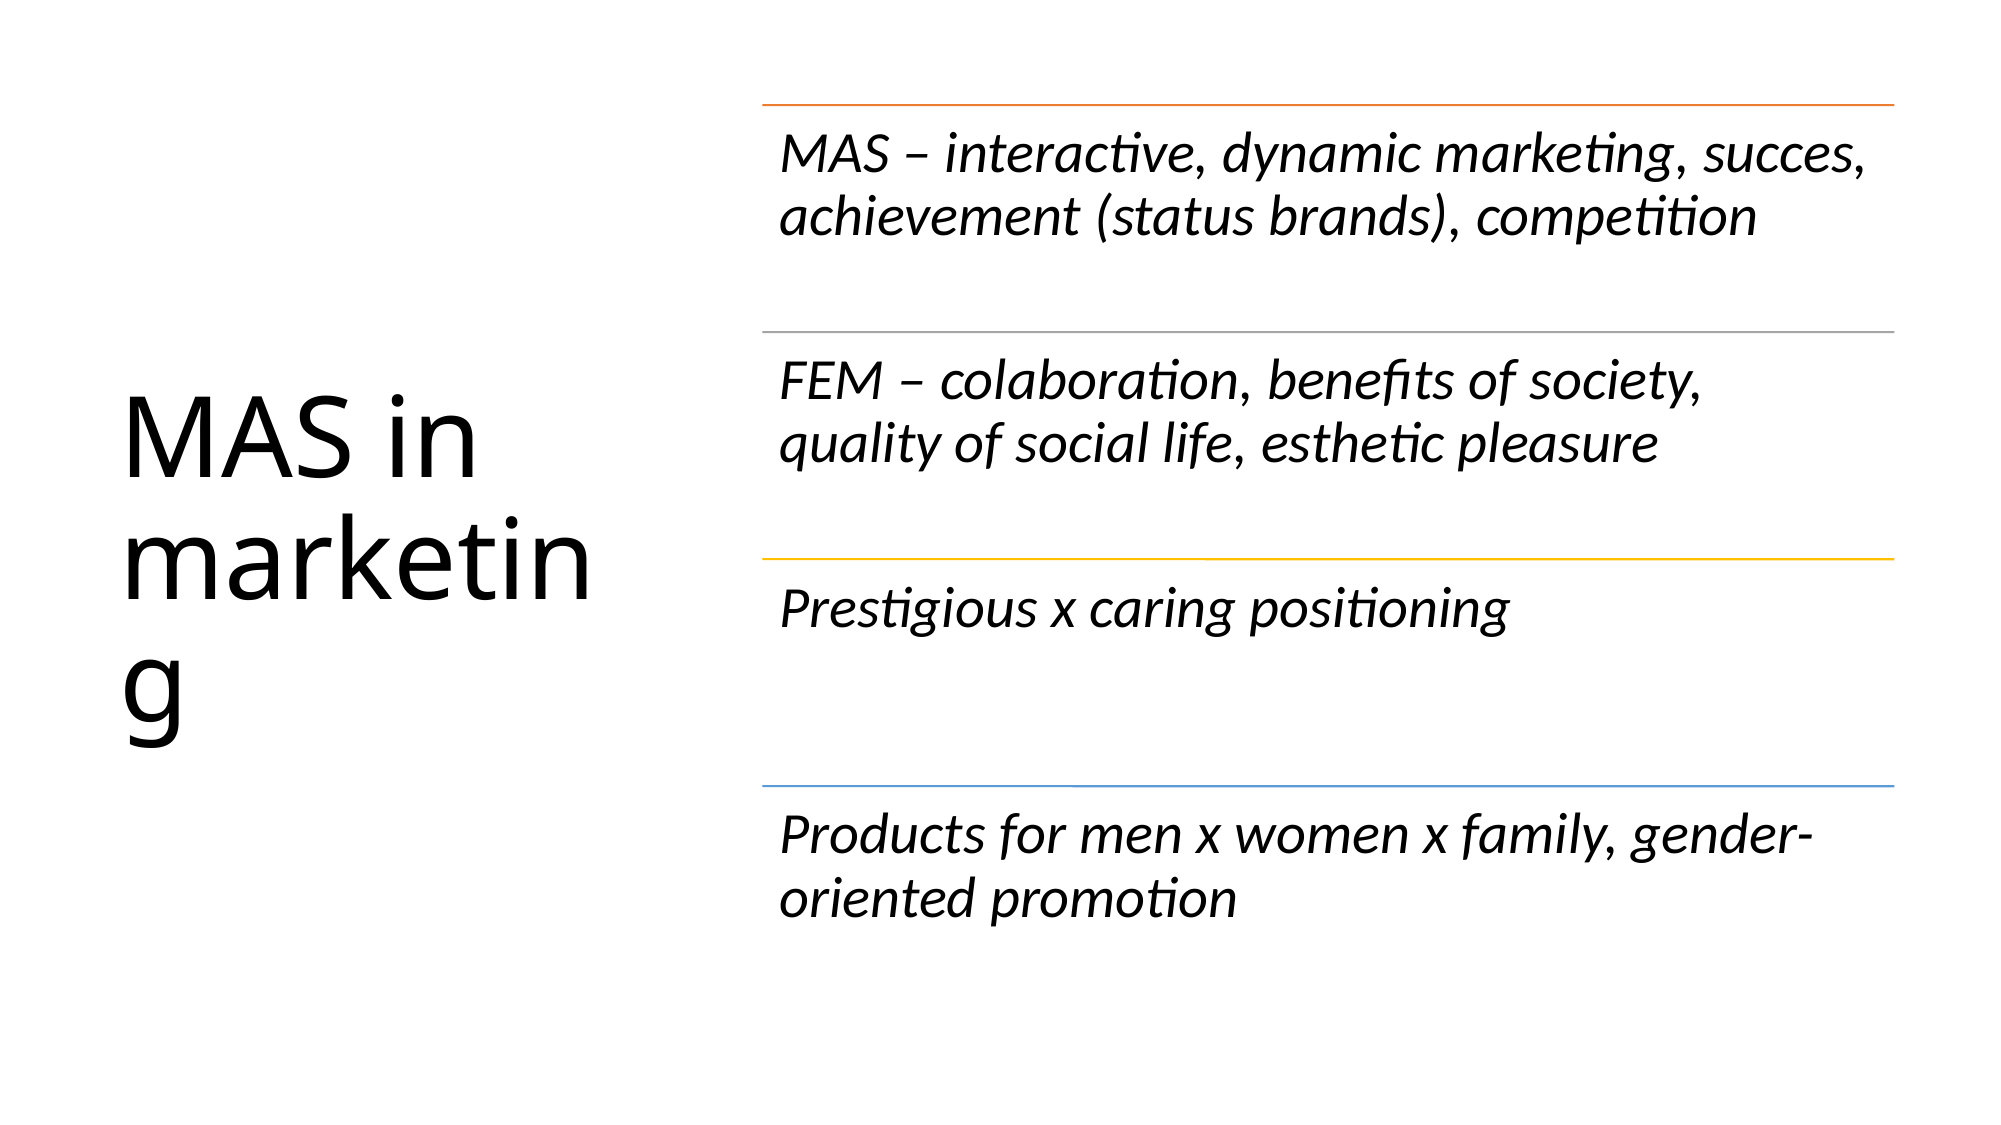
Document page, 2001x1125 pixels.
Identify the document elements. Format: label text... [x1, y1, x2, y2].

title MAS in marketing [104, 105, 665, 1021]
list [762, 105, 1895, 1014]
